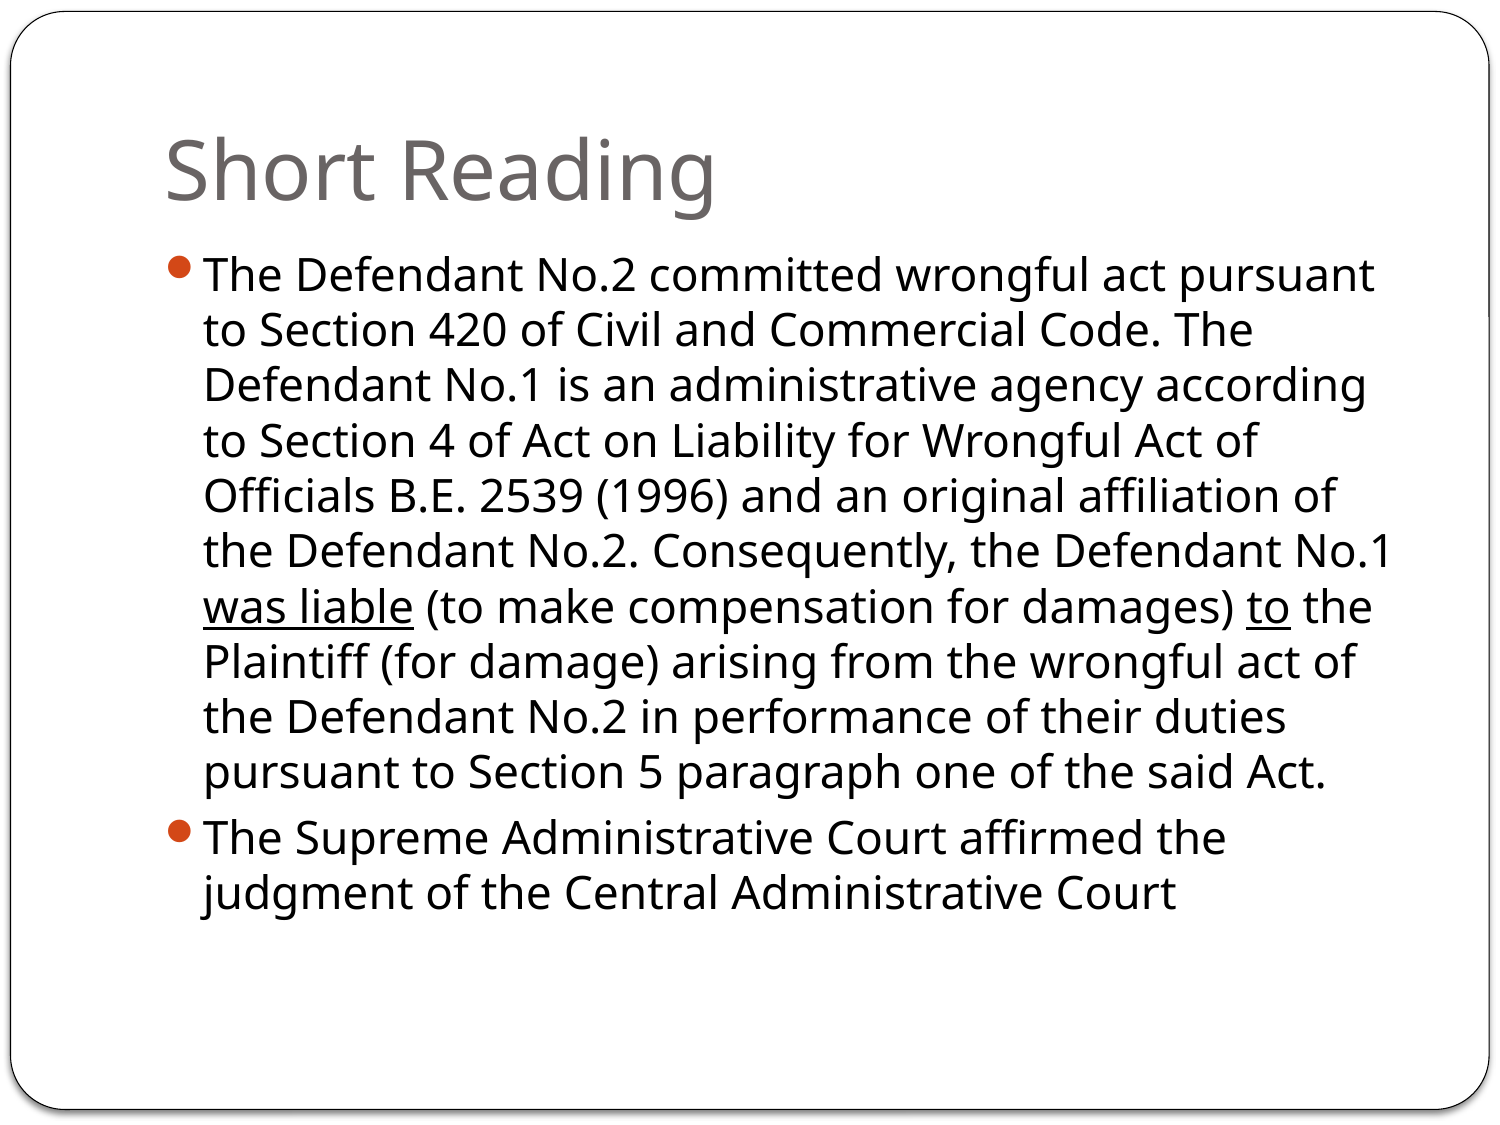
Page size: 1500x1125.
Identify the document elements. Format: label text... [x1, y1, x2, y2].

title Short Reading [150, 45, 1425, 233]
list The Defendant No.2 committed wrongful act pursuant to Section 420 of Civil and Commercial Code. The Defendant No.1 is an administrative agency according to Section 4 of Act on Liability for Wrongful Act of Officials B.E. 2539 (1996) and an original affiliation of the Defendant No.2. Consequently, the Defendant No.1 was liable (to make compensation for damages) to the Plaintiff (for damage) arising from the wrongful act of the Defendant No.2 in performance of their duties pursuant to Section 5 paragraph one of the said Act. The Supreme Administrative Court affirmed the judgment of the Central Administrative Court [150, 237, 1425, 988]
